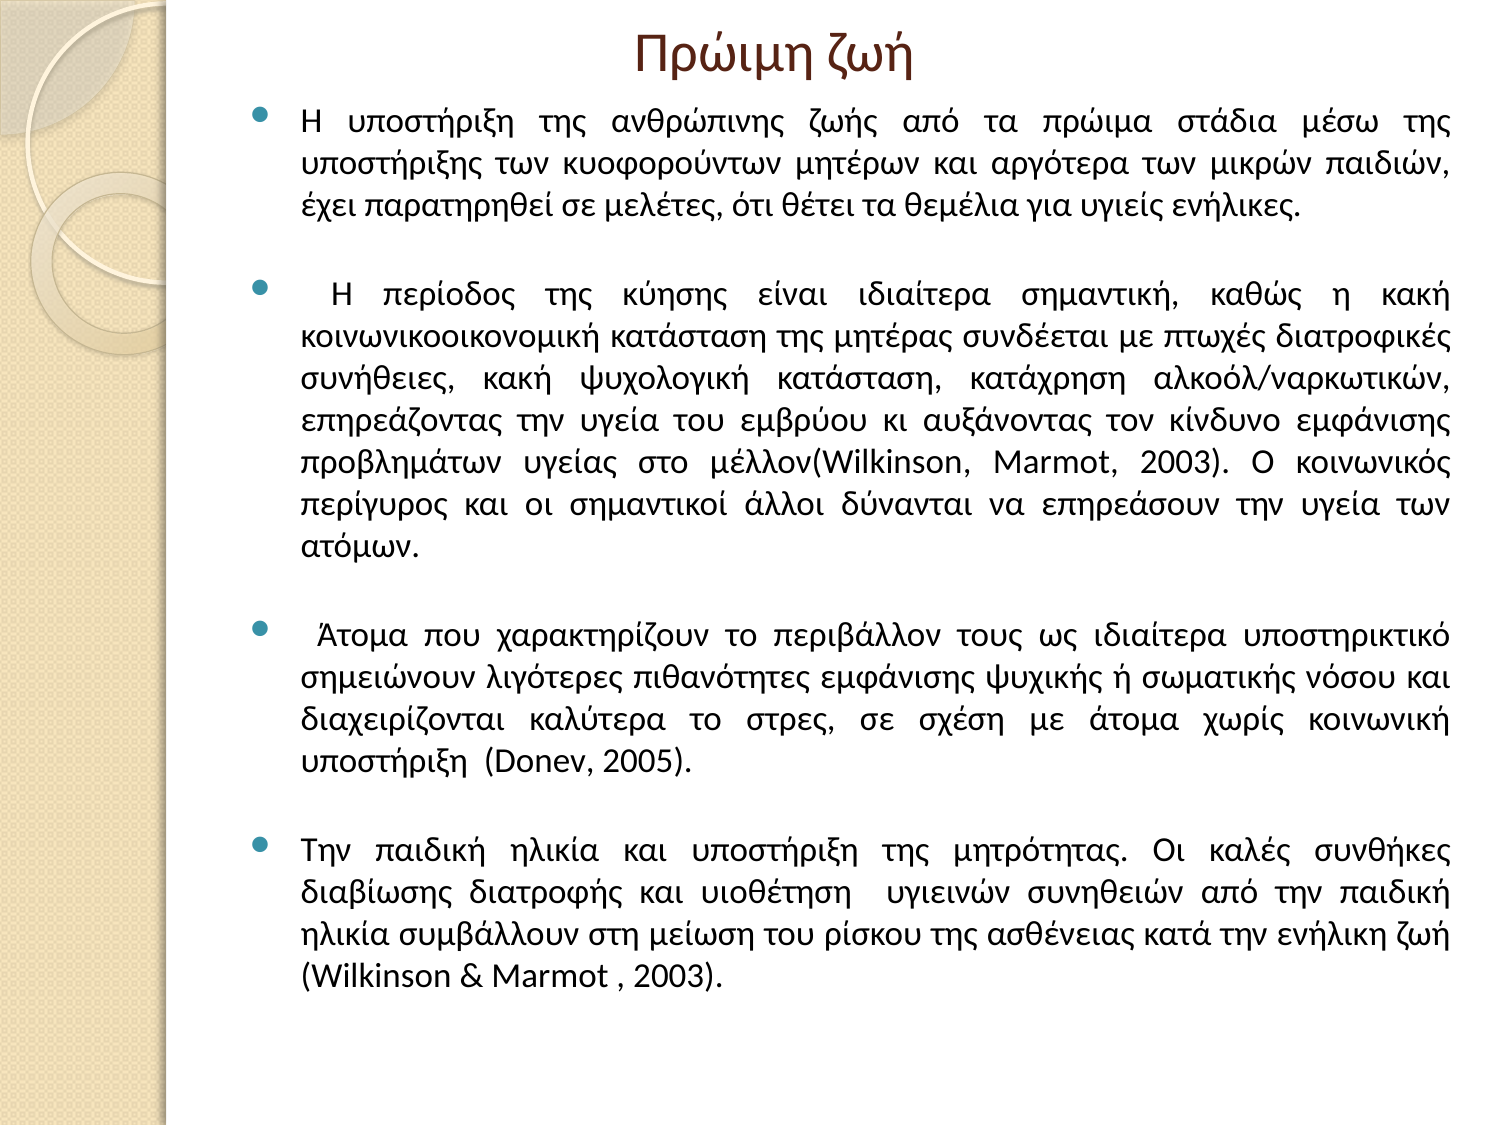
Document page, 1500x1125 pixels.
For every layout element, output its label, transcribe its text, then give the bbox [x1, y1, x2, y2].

title Πρώιμη ζωή [620, 7, 1466, 90]
list Η υποστήριξη της ανθρώπινης ζωής από τα πρώιμα στάδια μέσω της υποστήριξης των κυοφορούντων μητέρων και αργότερα των μικρών παιδιών, έχει παρατηρηθεί σε μελέτες, ότι θέτει τα θεμέλια για υγιείς ενήλικες. Η περίοδος της κύησης είναι ιδιαίτερα σημαντική, καθώς η κακή κοινωνικοοικονομική κατάσταση της μητέρας συνδέεται με πτωχές διατροφικές συνήθειες, κακή ψυχολογική κατάσταση, κατάχρηση αλκοόλ/ναρκωτικών, επηρεάζοντας την υγεία του εμβρύου κι αυξάνοντας τον κίνδυνο εμφάνισης προβλημάτων υγείας στο μέλλον(Wilkinson, Marmot, 2003). O κοινωνικός περίγυρος και οι σημαντικοί άλλοι δύνανται να επηρεάσουν την υγεία των ατόμων. Άτομα που χαρακτηρίζουν το περιβάλλον τους ως ιδιαίτερα υποστηρικτικό σημειώνουν λιγότερες πιθανότητες εμφάνισης ψυχικής ή σωματικής νόσου και διαχειρίζονται καλύτερα το στρες, σε σχέση με άτομα χωρίς κοινωνική υποστήριξη (Donev, 2005). Την παιδική ηλικία και υποστήριξη της μητρότητας. Οι καλές συνθήκες διαβίωσης διατροφής και υιοθέτηση υγιεινών συνηθειών από την παιδική ηλικία συμβάλλουν στη μείωση του ρίσκου της ασθένειας κατά την ενήλικη ζωή (Wilkinson & Marmot , 2003). [235, 90, 1466, 1125]
